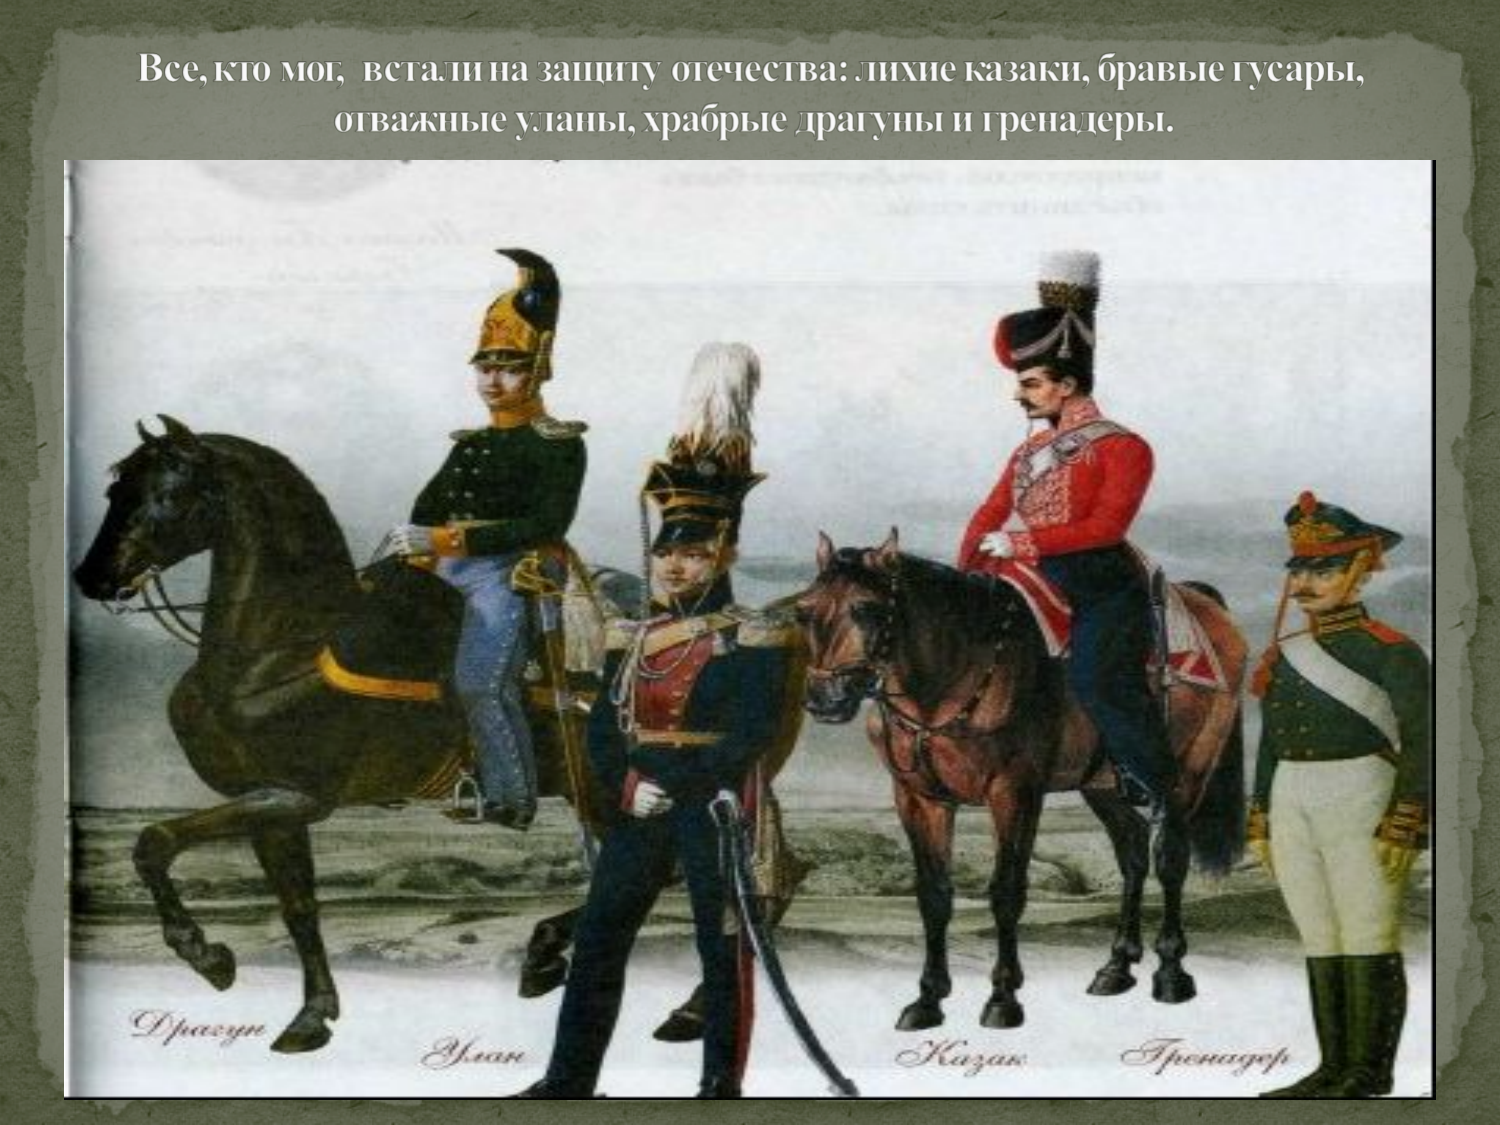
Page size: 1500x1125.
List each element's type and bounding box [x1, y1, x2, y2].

list [68, 178, 1433, 1095]
title [17, 18, 1484, 168]
